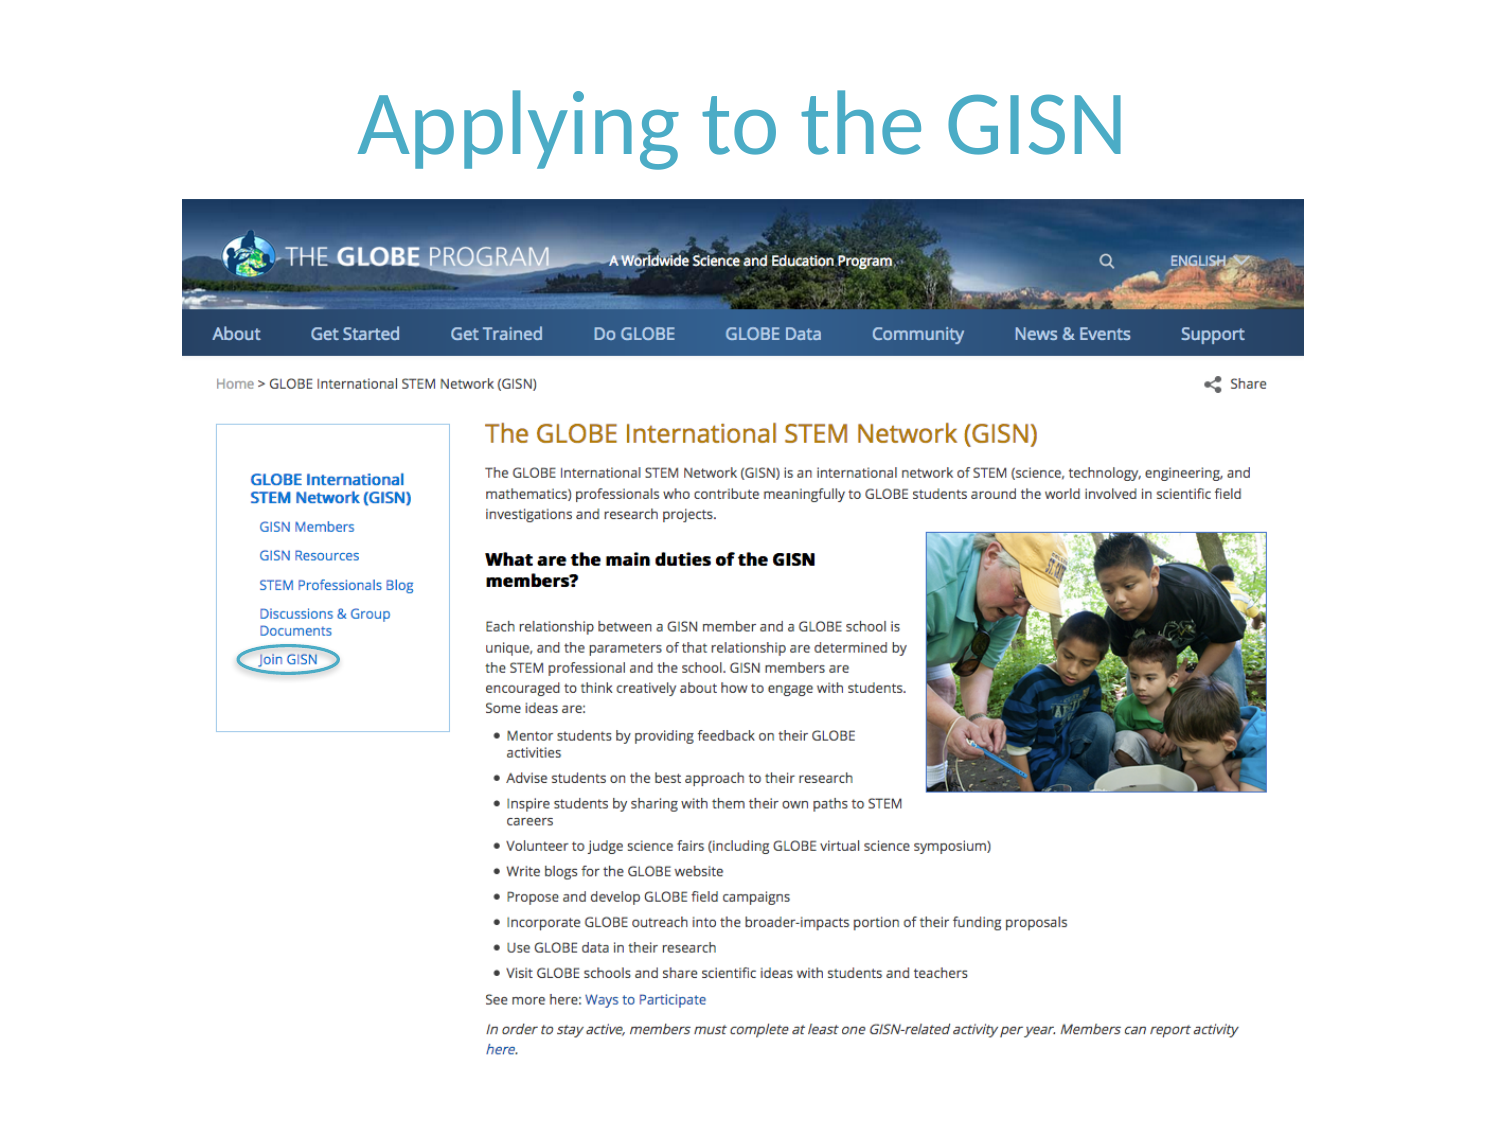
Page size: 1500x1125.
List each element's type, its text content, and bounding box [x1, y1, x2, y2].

text_box Applying to the GISN [342, 55, 1145, 180]
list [182, 197, 1305, 1083]
